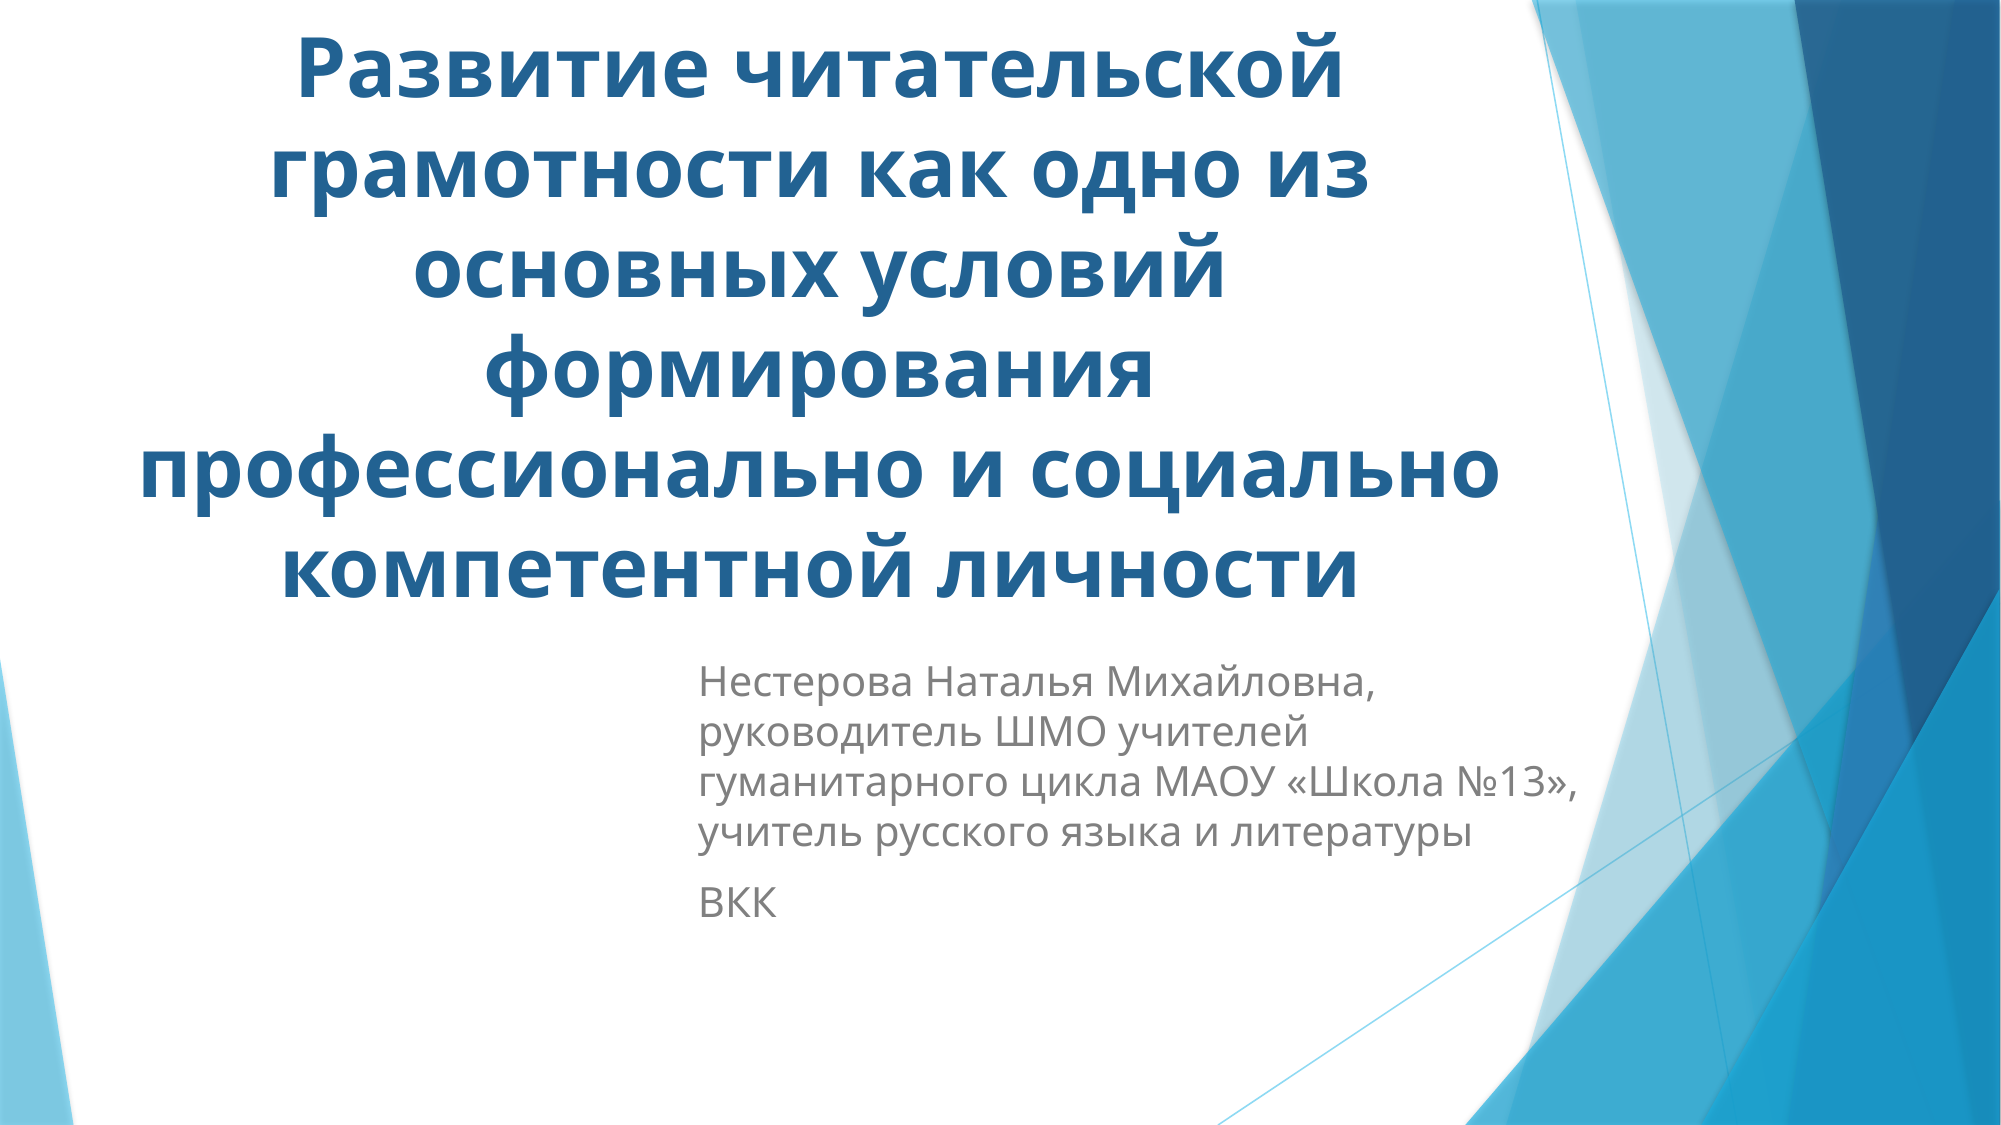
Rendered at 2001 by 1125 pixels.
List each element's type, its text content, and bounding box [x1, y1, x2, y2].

title Развитие читательской грамотности как одно из основных условий формирования профессионально и социально компетентной личности [115, 101, 1526, 622]
list Нестерова Наталья Михайловна, руководитель ШМО учителей гуманитарного цикла МАОУ «Школа №13», учитель русского языка и литературы ВКК [682, 647, 1645, 980]
